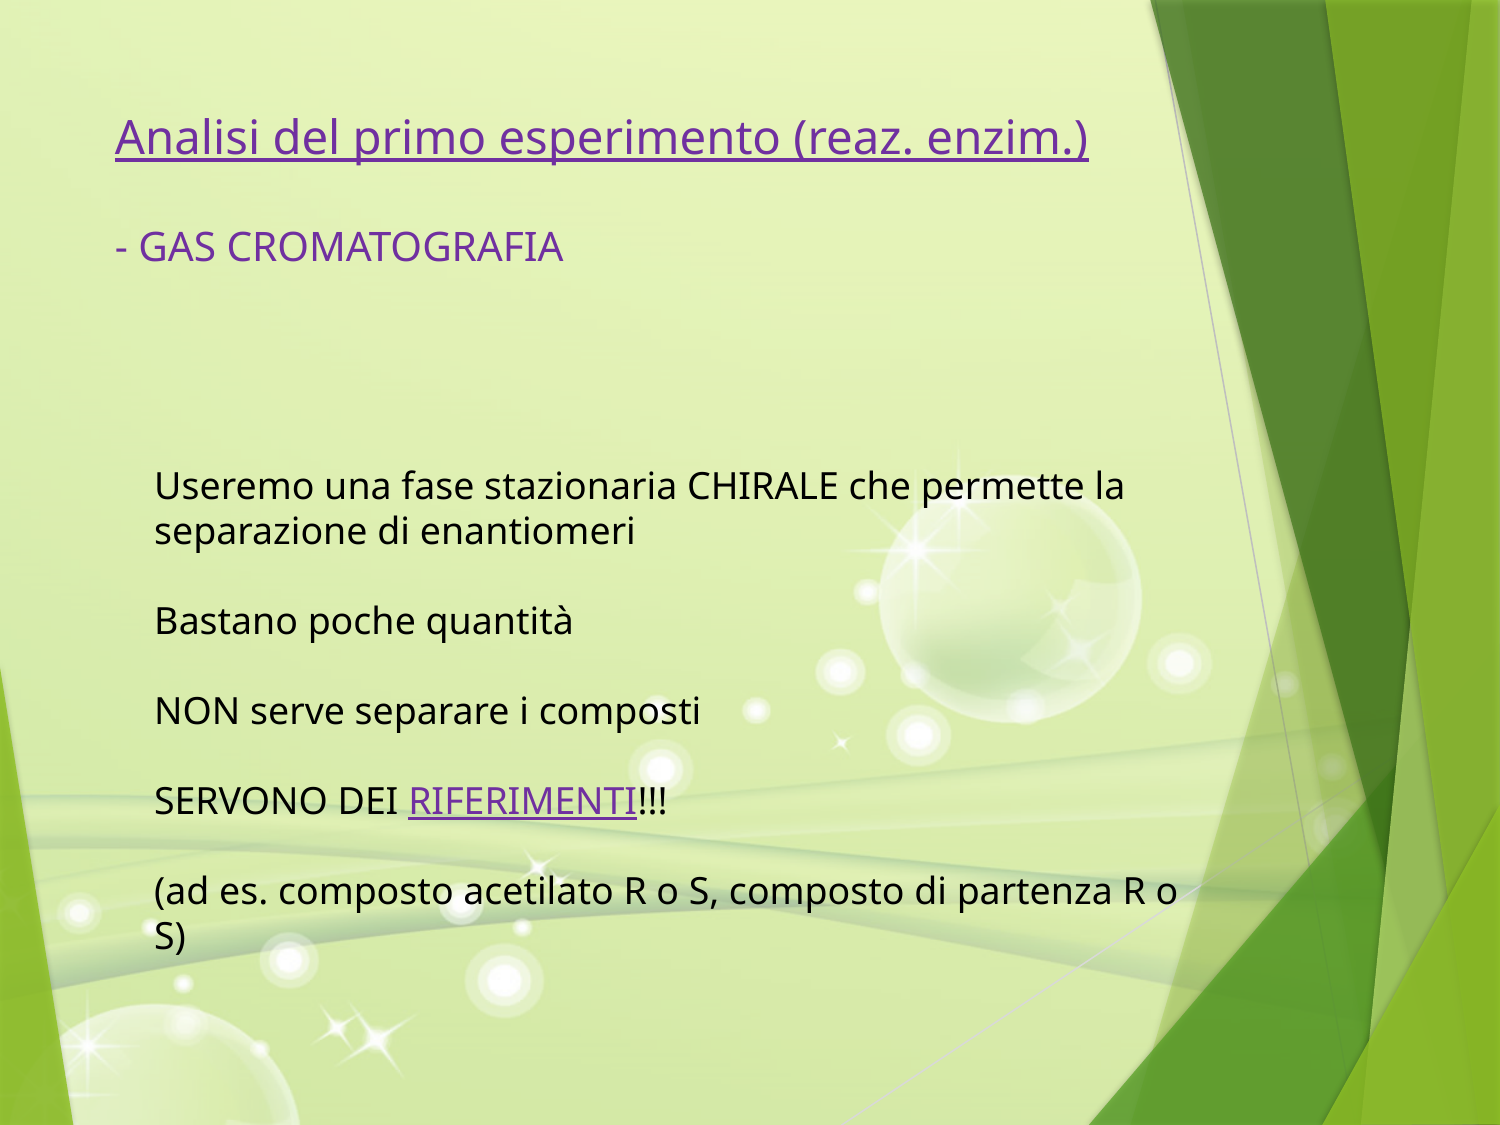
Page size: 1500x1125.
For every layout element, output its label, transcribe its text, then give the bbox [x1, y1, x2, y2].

title Analisi del primo esperimento (reaz. enzim.) - GAS CROMATOGRAFIA [99, 99, 1142, 317]
text_box Useremo una fase stazionaria CHIRALE che permette la separazione di enantiomeri Bastano poche quantità NON serve separare i composti SERVONO DEI RIFERIMENTI!!! (ad es. composto acetilato R o S, composto di partenza R o S) [139, 454, 1220, 965]
